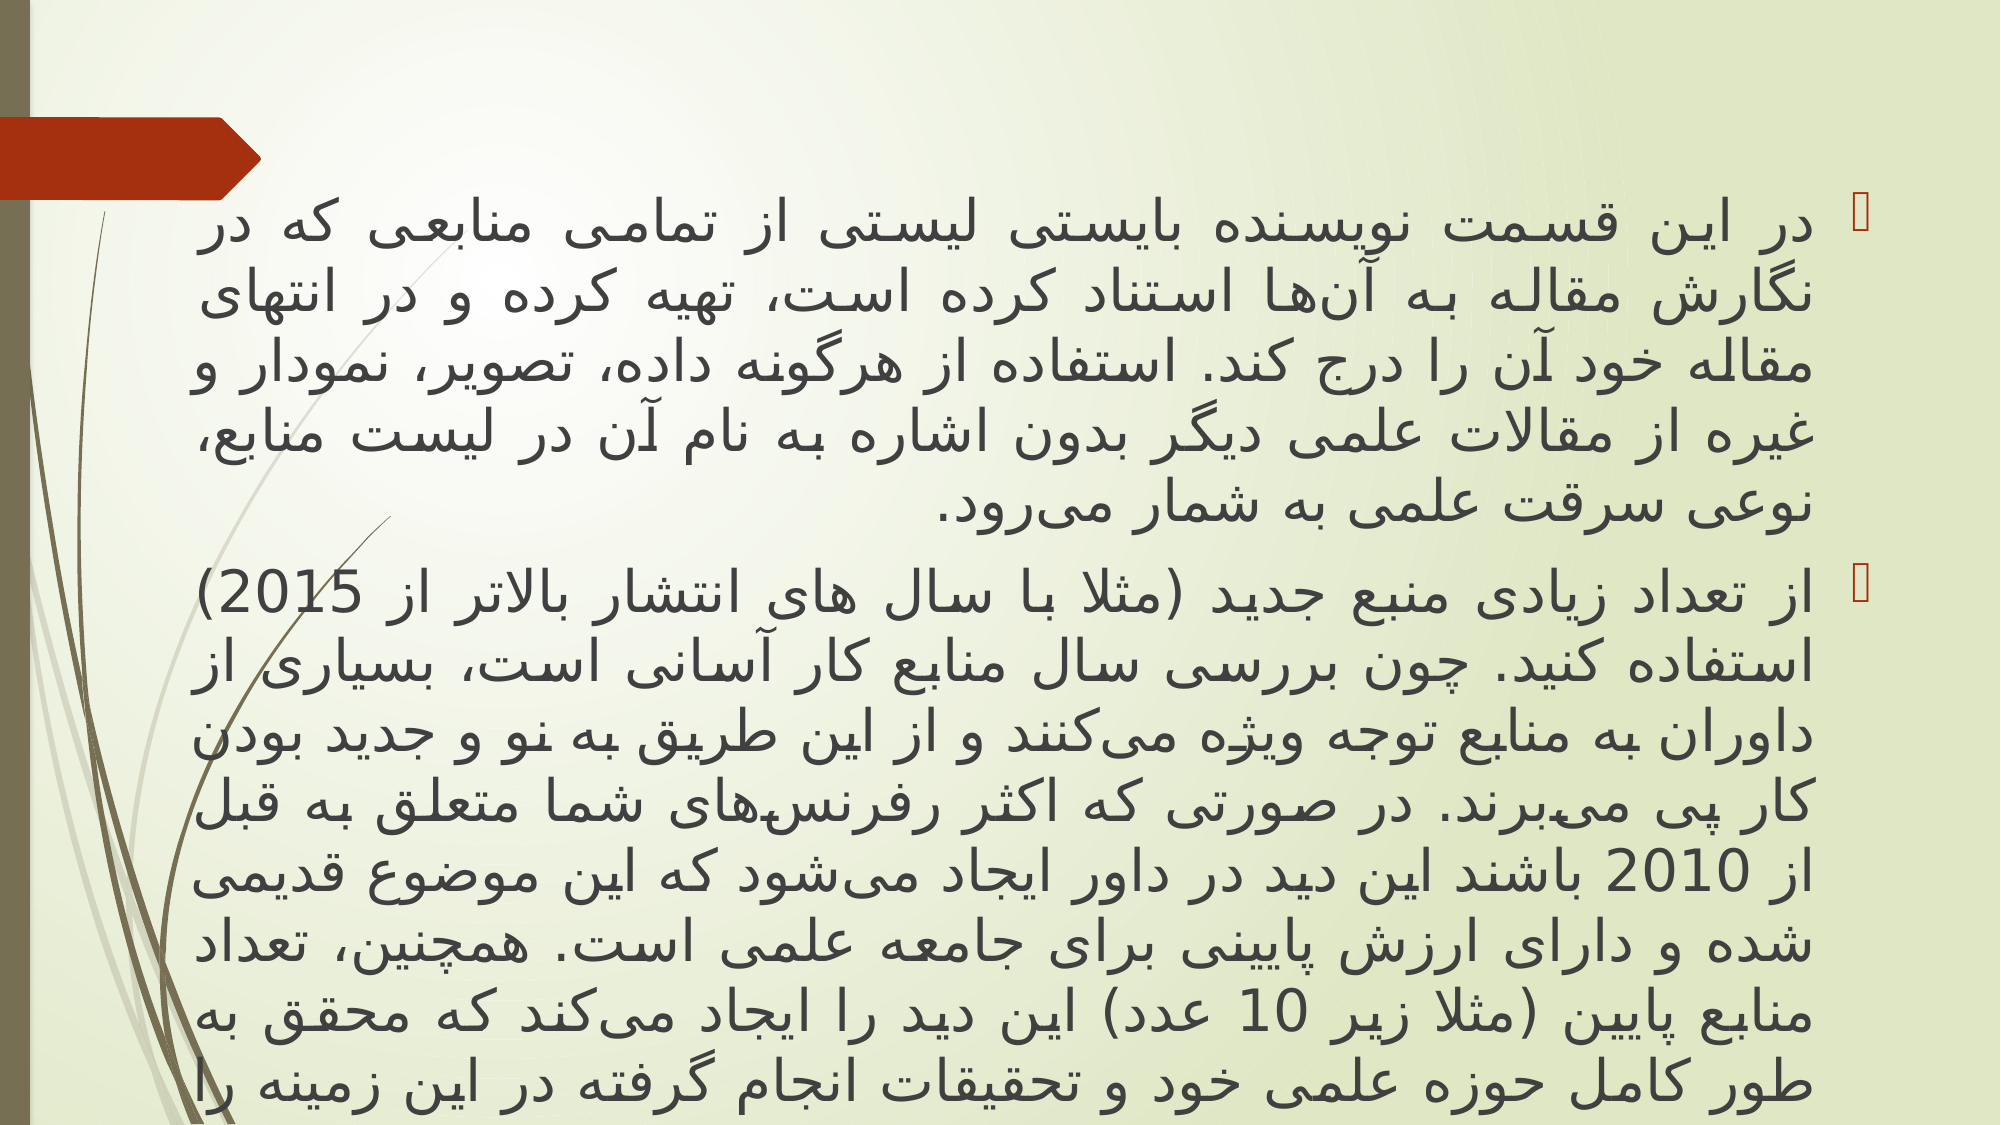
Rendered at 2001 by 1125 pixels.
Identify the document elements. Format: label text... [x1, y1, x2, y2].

list در این قسمت نویسنده بایستی لیستی از تمامی منابعی که در نگارش مقاله به آن‌ها استناد کرده است، تهیه کرده و در انتهای مقاله خود آن را درج کند. استفاده از هرگونه داده، تصویر، نمودار و غیره از مقالات علمی دیگر بدون اشاره به نام آن در لیست منابع، نوعی سرقت علمی به شمار می‌رود. از تعداد زیادی منبع جدید (مثلا با سال های انتشار بالاتر از 2015) استفاده کنید. چون بررسی سال منابع کار آسانی است، بسیاری از داوران به منابع توجه ویژه می‌کنند و از این طریق به نو و جدید بودن کار پی می‌برند. در صورتی که اکثر رفرنس‌های شما متعلق به قبل از 2010 باشند این دید در داور ایجاد می‌شود که این موضوع قدیمی شده و دارای ارزش پایینی برای جامعه علمی است. همچنین، تعداد منابع پایین (مثلا زیر 10 عدد) این دید را ایجاد می‌کند که محقق به طور کامل حوزه علمی خود و تحقیقات انجام گرفته در این زمینه را نمی‌شناسد. [175, 175, 1888, 1060]
